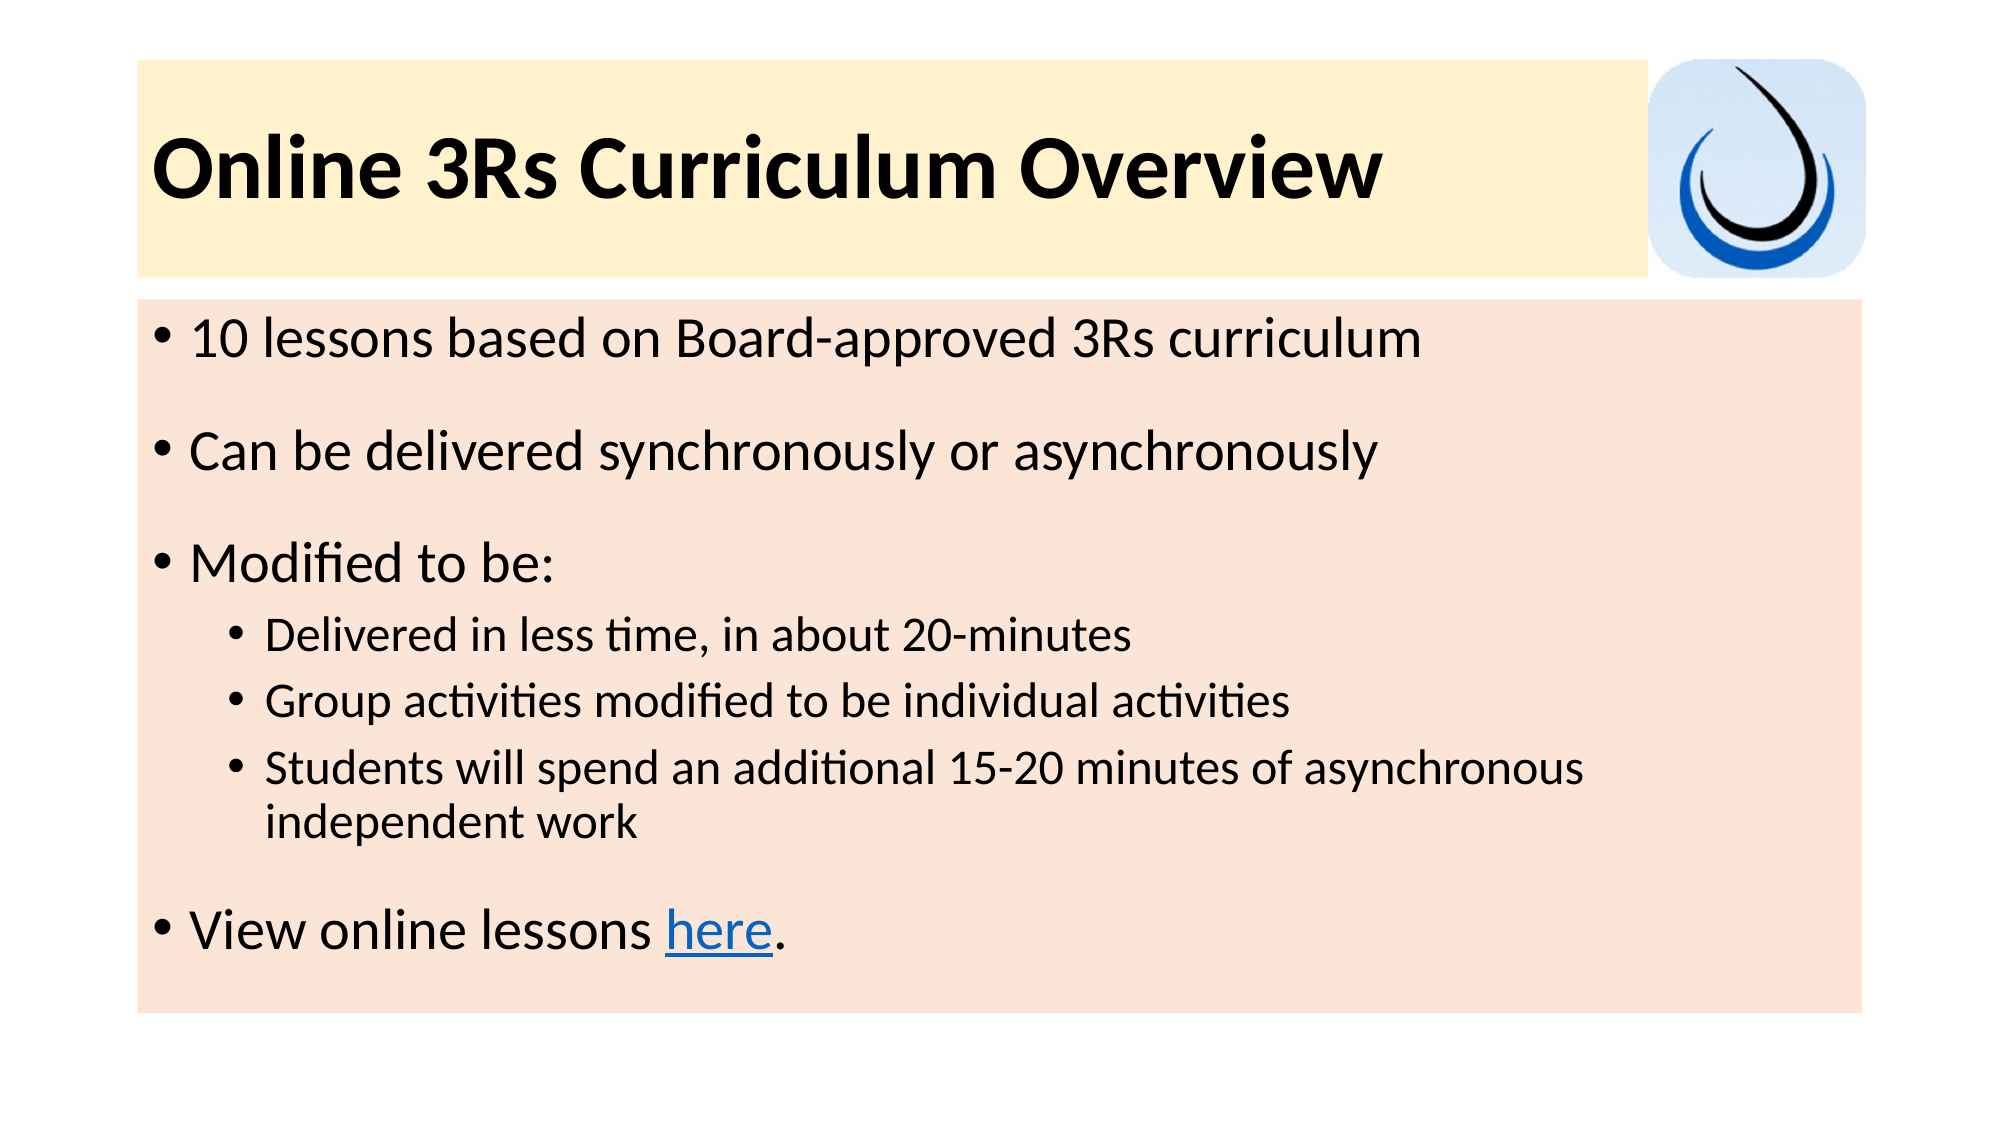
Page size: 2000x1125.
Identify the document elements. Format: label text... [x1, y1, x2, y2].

title Online 3Rs Curriculum Overview [137, 59, 1648, 278]
list 10 lessons based on Board-approved 3Rs curriculum Can be delivered synchronously or asynchronously Modified to be: Delivered in less time, in about 20-minutes Group activities modified to be individual activities Students will spend an additional 15-20 minutes of asynchronous independent work View online lessons here. [137, 299, 1862, 1014]
picture [1648, 59, 1866, 278]
